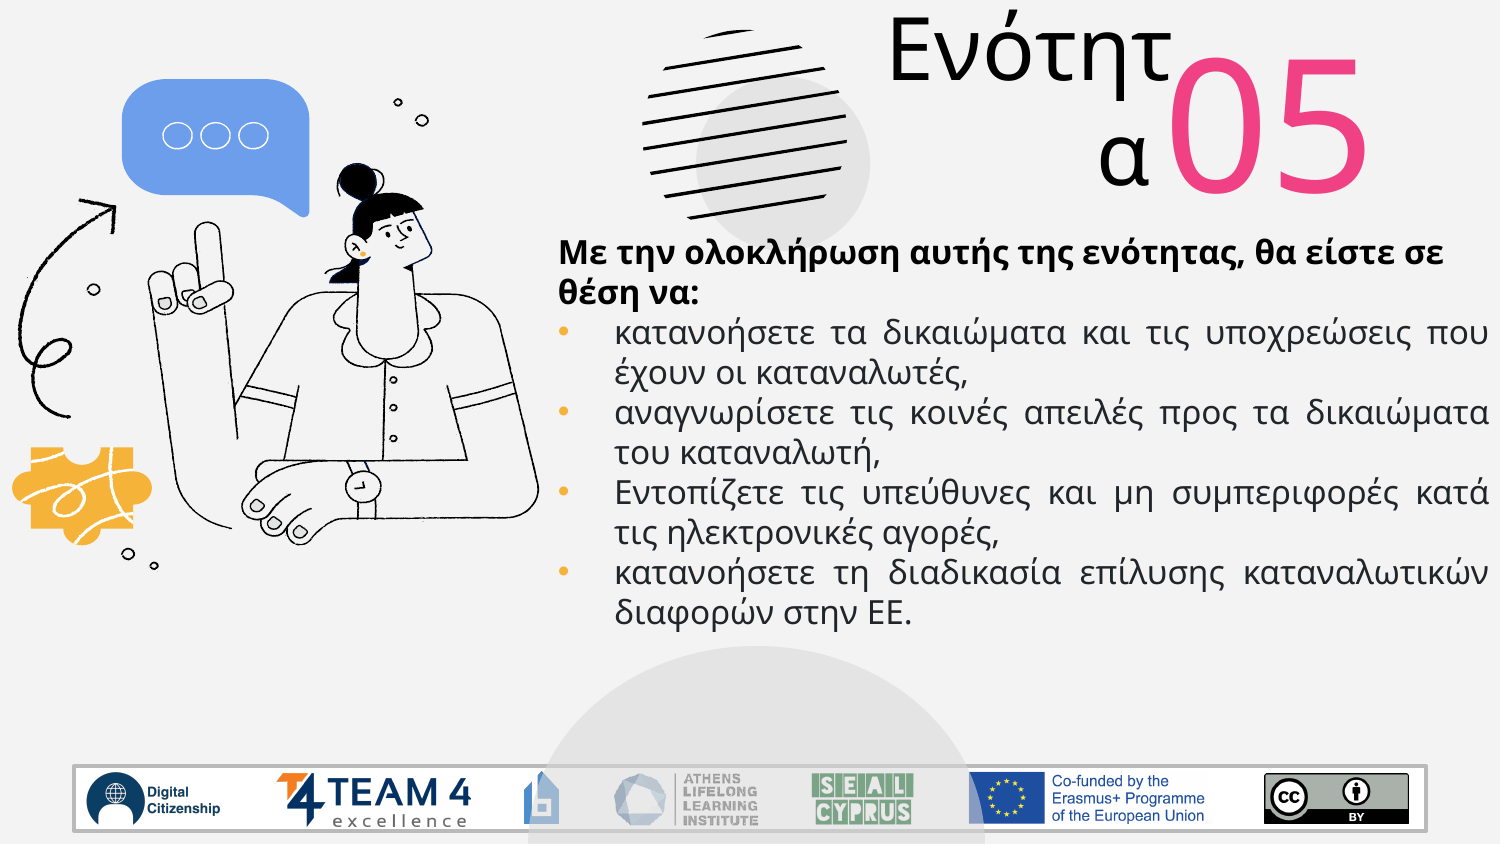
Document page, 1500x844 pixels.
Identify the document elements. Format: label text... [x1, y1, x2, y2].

picture [978, 794, 1209, 825]
text_box 05 [1113, 0, 1391, 237]
picture [1264, 794, 1409, 824]
title Ενότητα [827, 111, 1113, 216]
picture [524, 794, 535, 824]
subtitle Με την ολοκλήρωση αυτής της ενότητας, θα είστε σε θέση να: κατανοήσετε τα δικαιώματα και τις υποχρεώσεις που έχουν οι καταναλωτές, αναγνωρίσετε τις κοινές απειλές προς τα δικαιώματα του καταναλωτή, Εντοπίζετε τις υπεύθυνες και μη συμπεριφορές κατά τις ηλεκτρονικές αγορές, κατανοήσετε τη διαδικασία επίλυσης καταναλωτικών διαφορών στην ΕΕ. [524, 216, 1500, 794]
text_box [11, 78, 540, 572]
picture [82, 771, 226, 825]
picture [276, 773, 471, 827]
